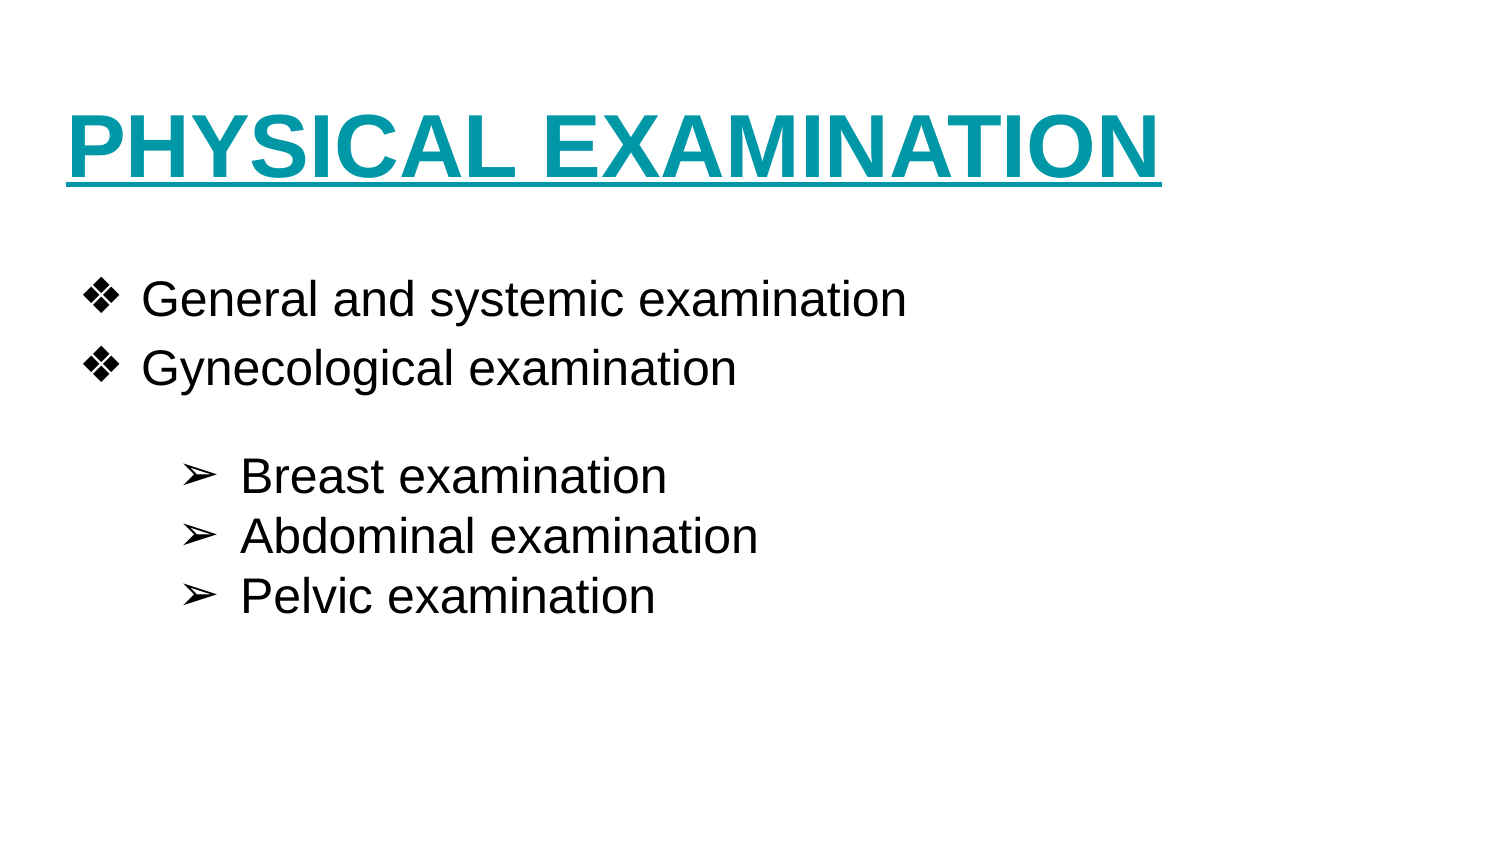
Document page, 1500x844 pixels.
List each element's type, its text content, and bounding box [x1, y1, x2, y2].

list General and systemic examination Gynecological examination [51, 242, 1449, 750]
title PHYSICAL EXAMINATION [51, 72, 1449, 189]
text_box Breast examination Abdominal examination Pelvic examination [149, 428, 1350, 639]
